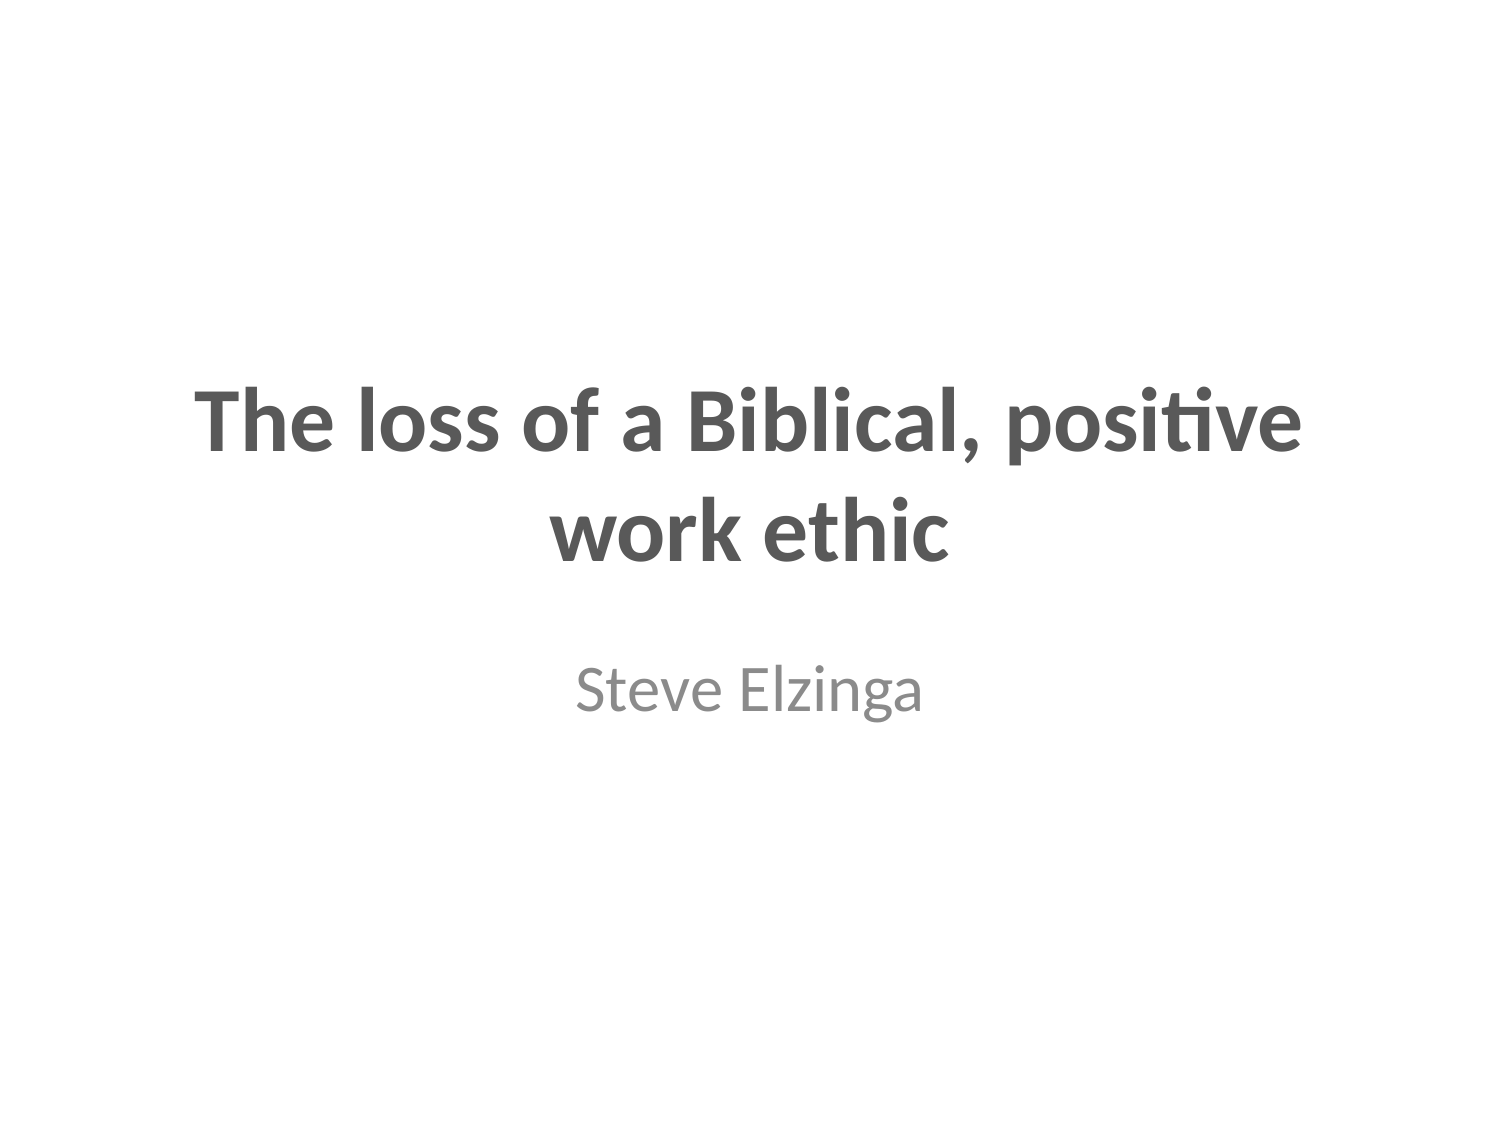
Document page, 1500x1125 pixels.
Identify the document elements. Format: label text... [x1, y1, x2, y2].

subtitle Steve Elzinga [225, 637, 1275, 925]
title The loss of a Biblical, positive work ethic [112, 349, 1388, 591]
